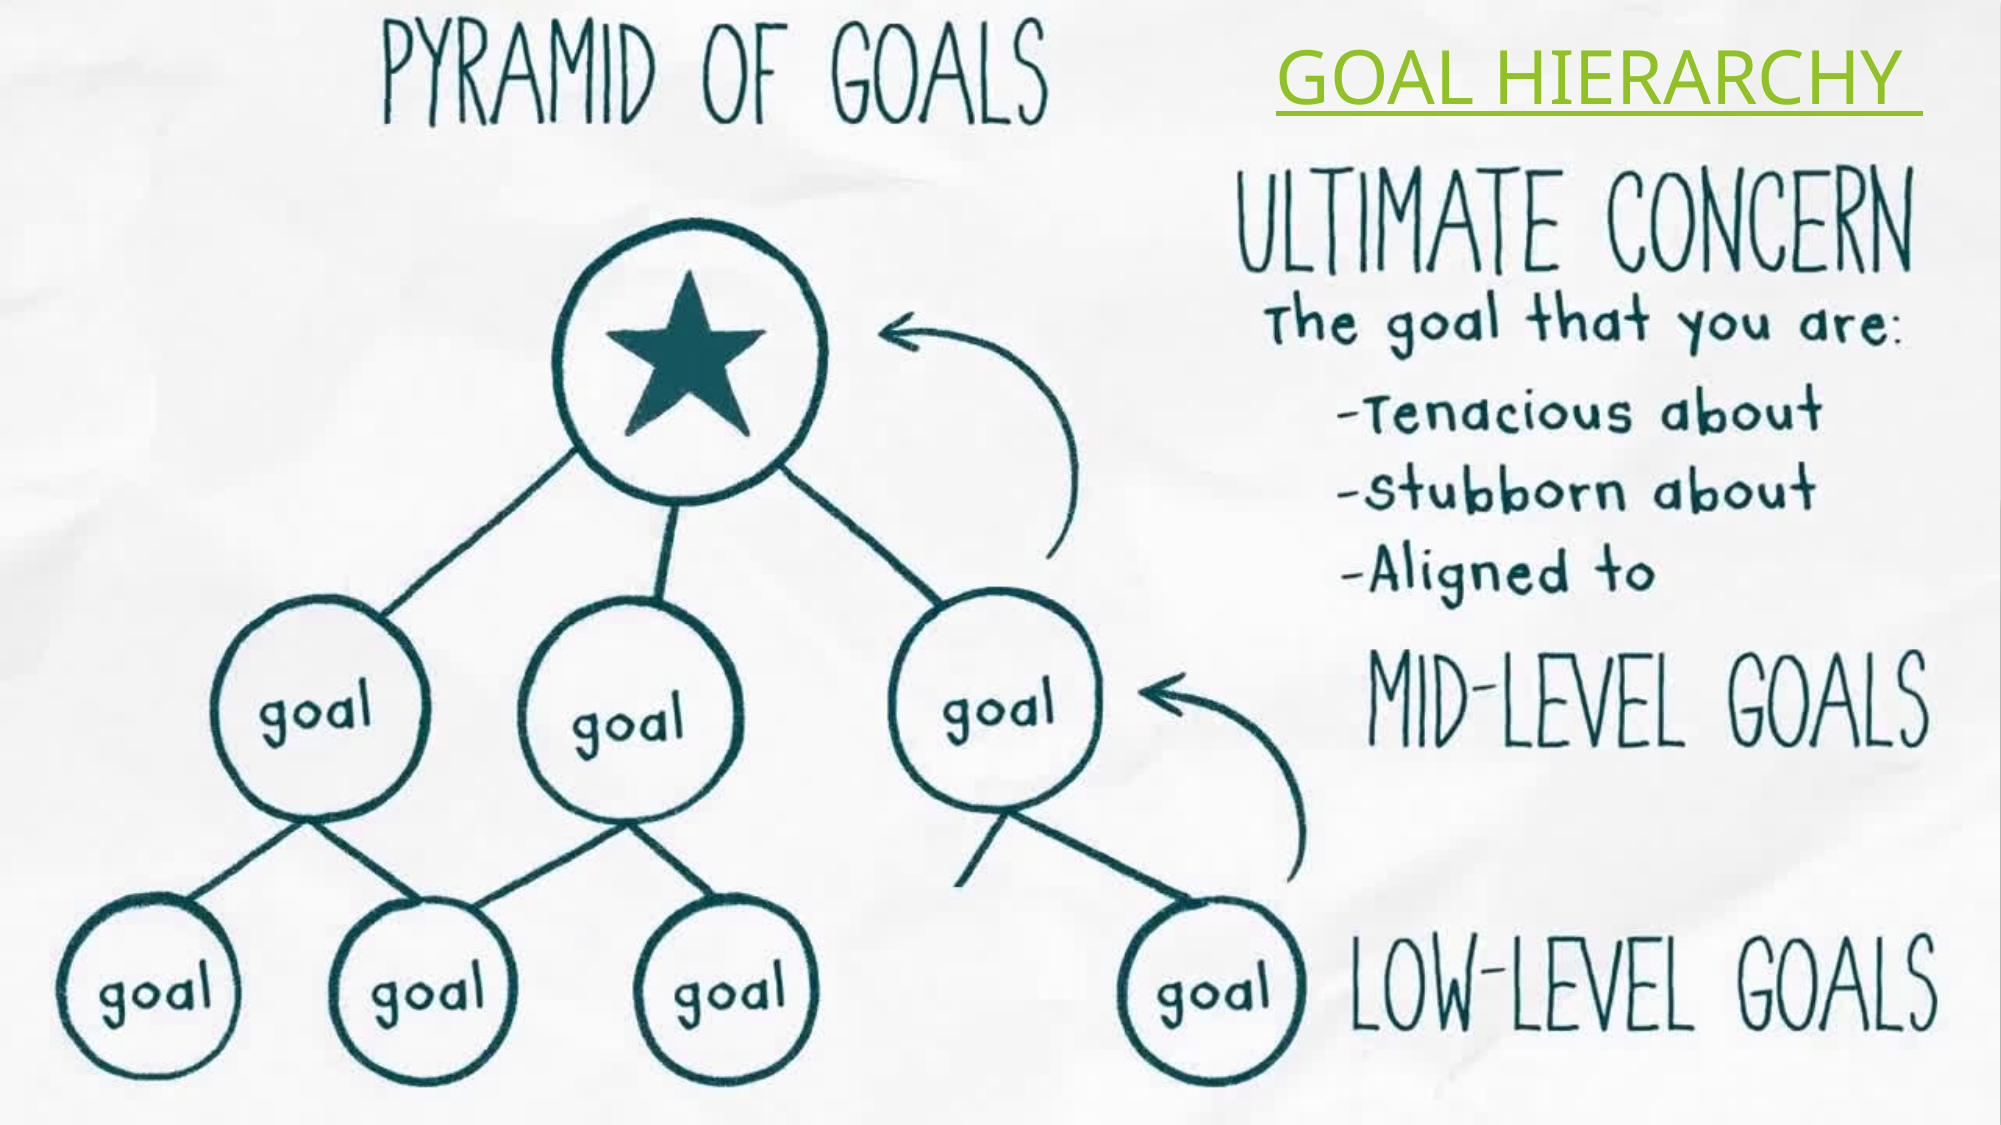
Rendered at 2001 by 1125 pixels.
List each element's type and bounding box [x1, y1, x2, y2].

list [0, 0, 2000, 1125]
